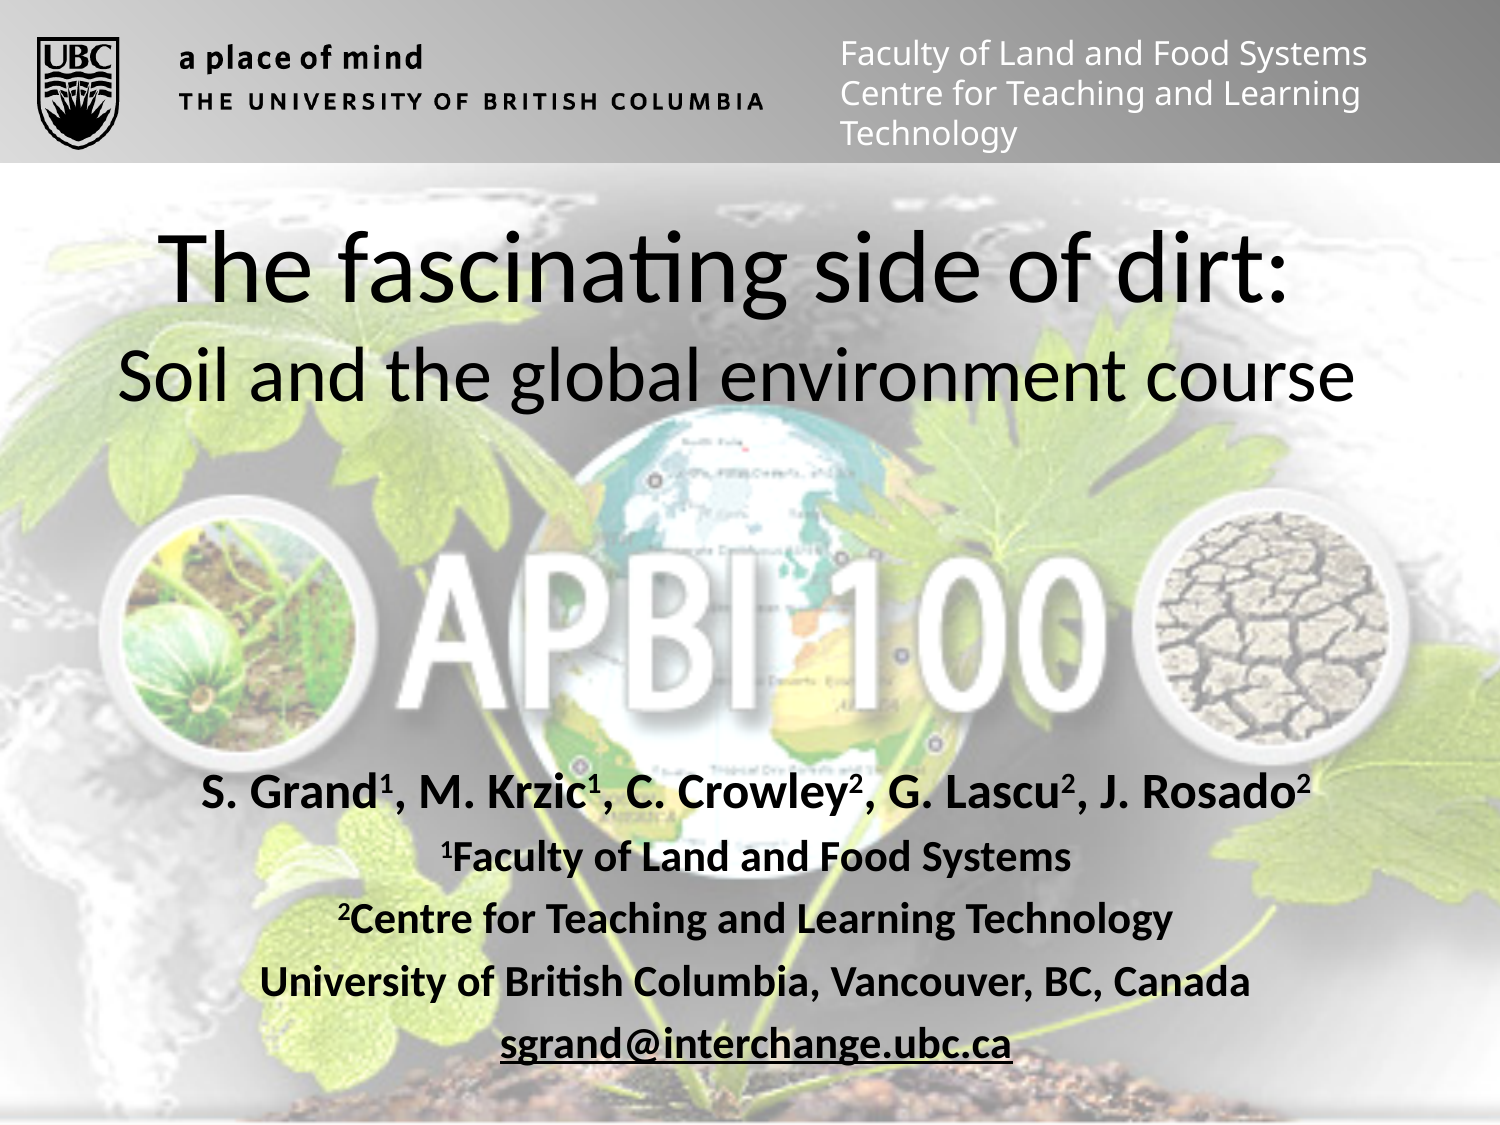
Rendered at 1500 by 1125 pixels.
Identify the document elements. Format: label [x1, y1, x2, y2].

picture [0, 163, 1500, 1125]
text_box [0, 0, 1500, 163]
